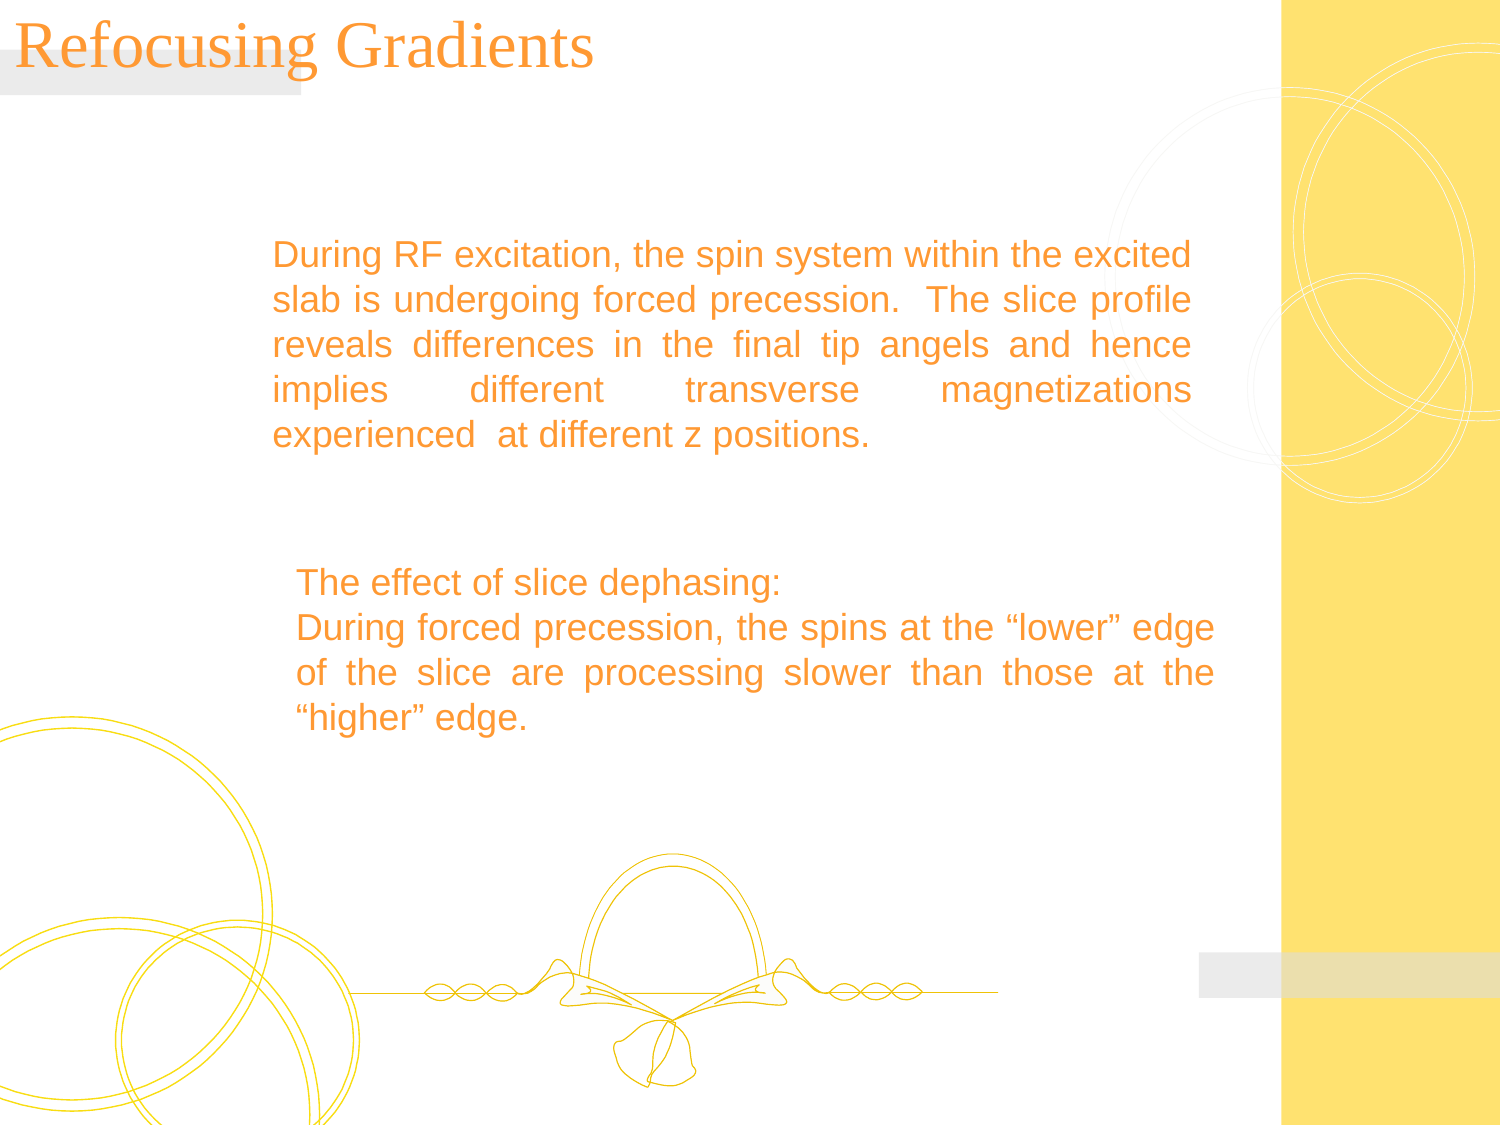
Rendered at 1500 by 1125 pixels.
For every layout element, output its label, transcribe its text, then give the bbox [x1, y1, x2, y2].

text_box Refocusing Gradients [0, 0, 916, 84]
text_box The effect of slice dephasing: During forced precession, the spins at the “lower” edge of the slice are processing slower than those at the “higher” edge. [281, 550, 1231, 791]
text_box During RF excitation, the spin system within the excited slab is undergoing forced precession. The slice profile reveals differences in the final tip angels and hence implies different transverse magnetizations experienced at different z positions. [257, 222, 1207, 463]
